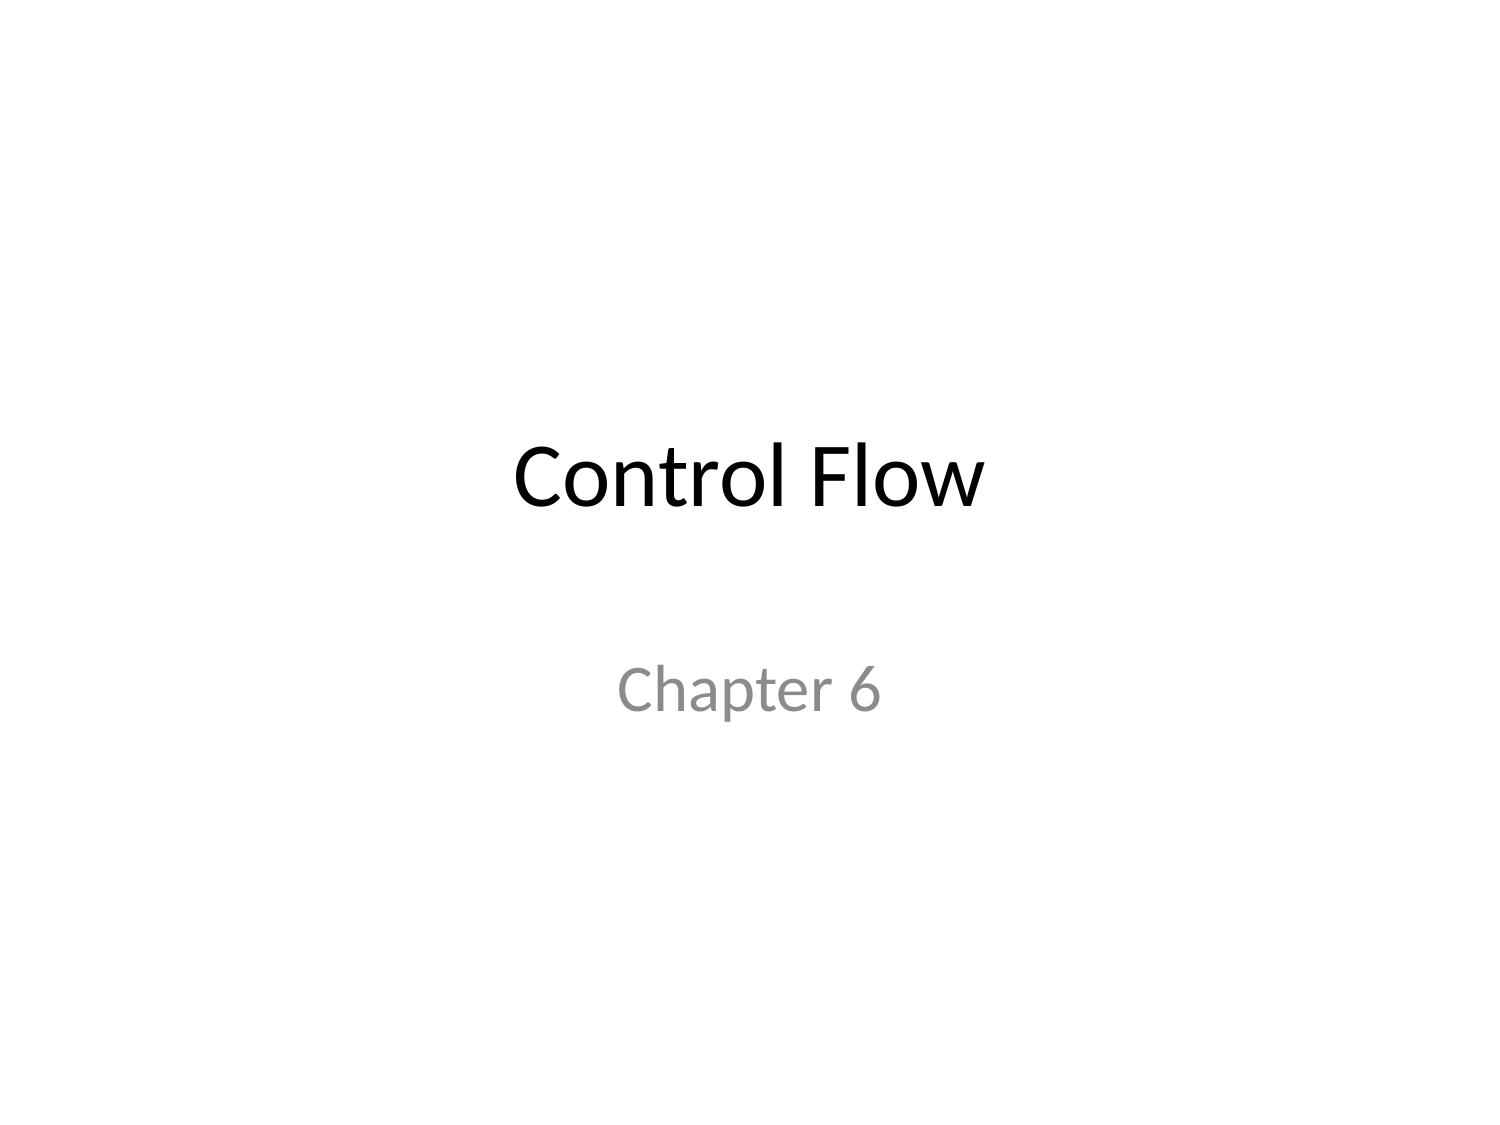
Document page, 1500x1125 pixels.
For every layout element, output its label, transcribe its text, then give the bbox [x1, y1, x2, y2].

subtitle Chapter 6 [225, 637, 1275, 925]
title Control Flow [112, 349, 1388, 591]
